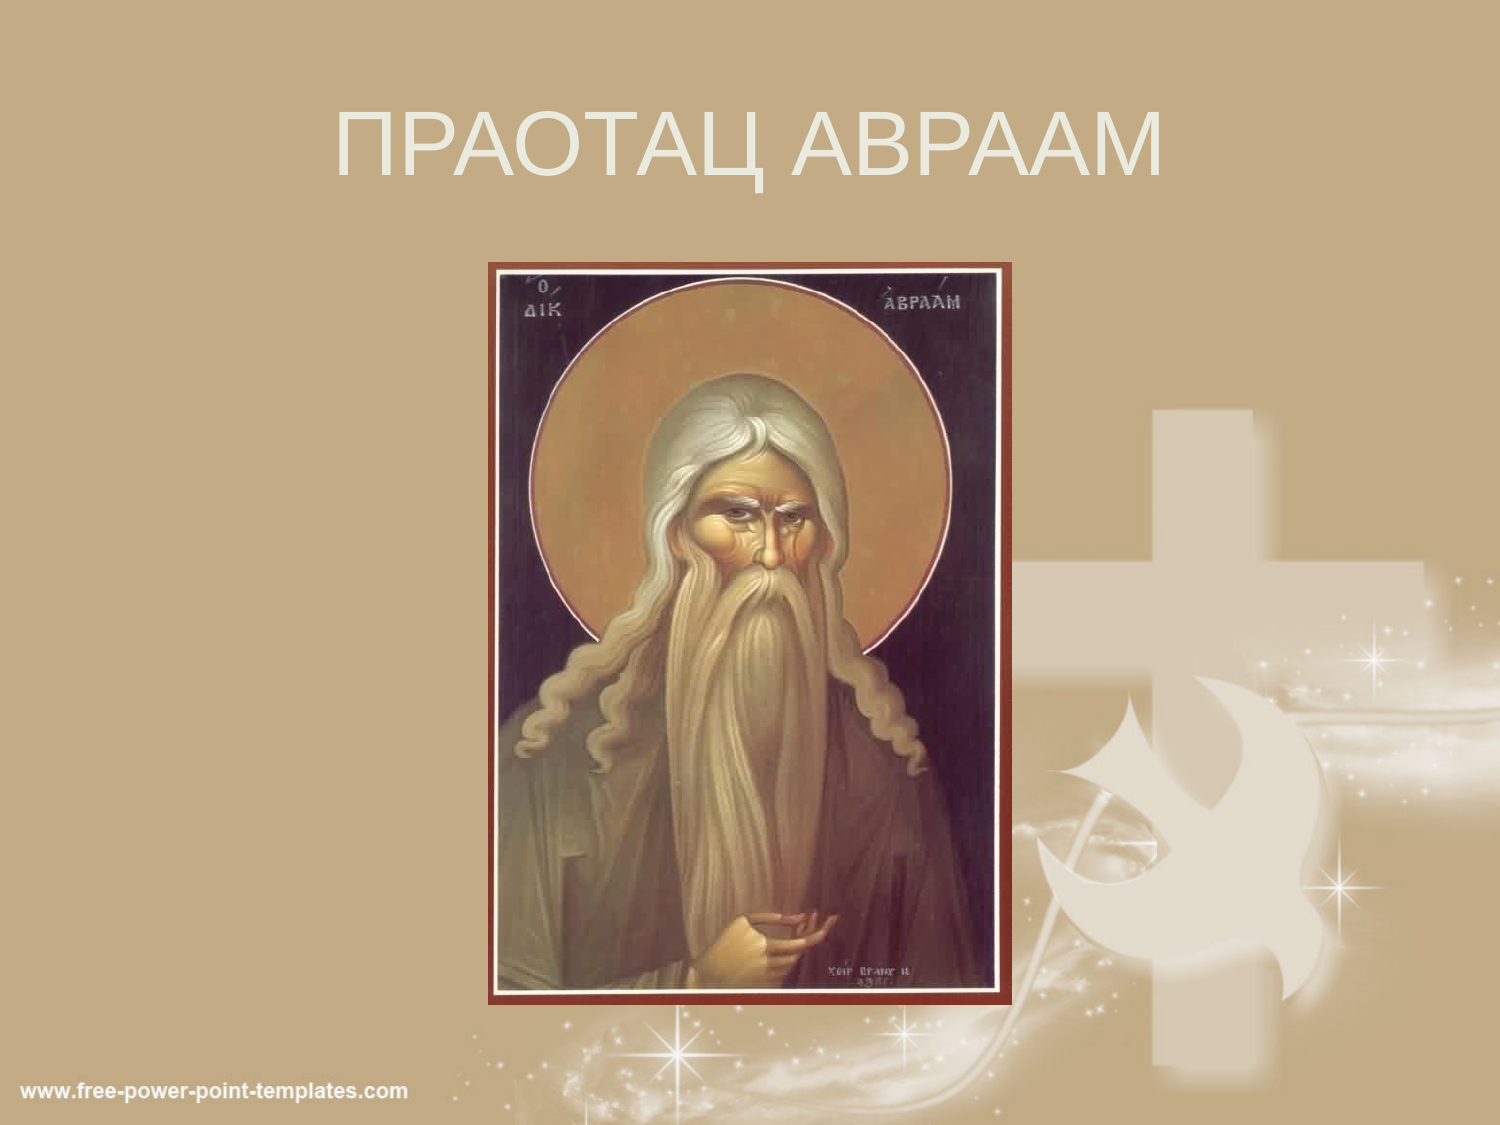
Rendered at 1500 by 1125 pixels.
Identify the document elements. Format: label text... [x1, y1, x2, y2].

title ПРАОТАЦ АВРААМ [74, 44, 1426, 233]
picture [0, 0, 1500, 1125]
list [488, 262, 1012, 1006]
